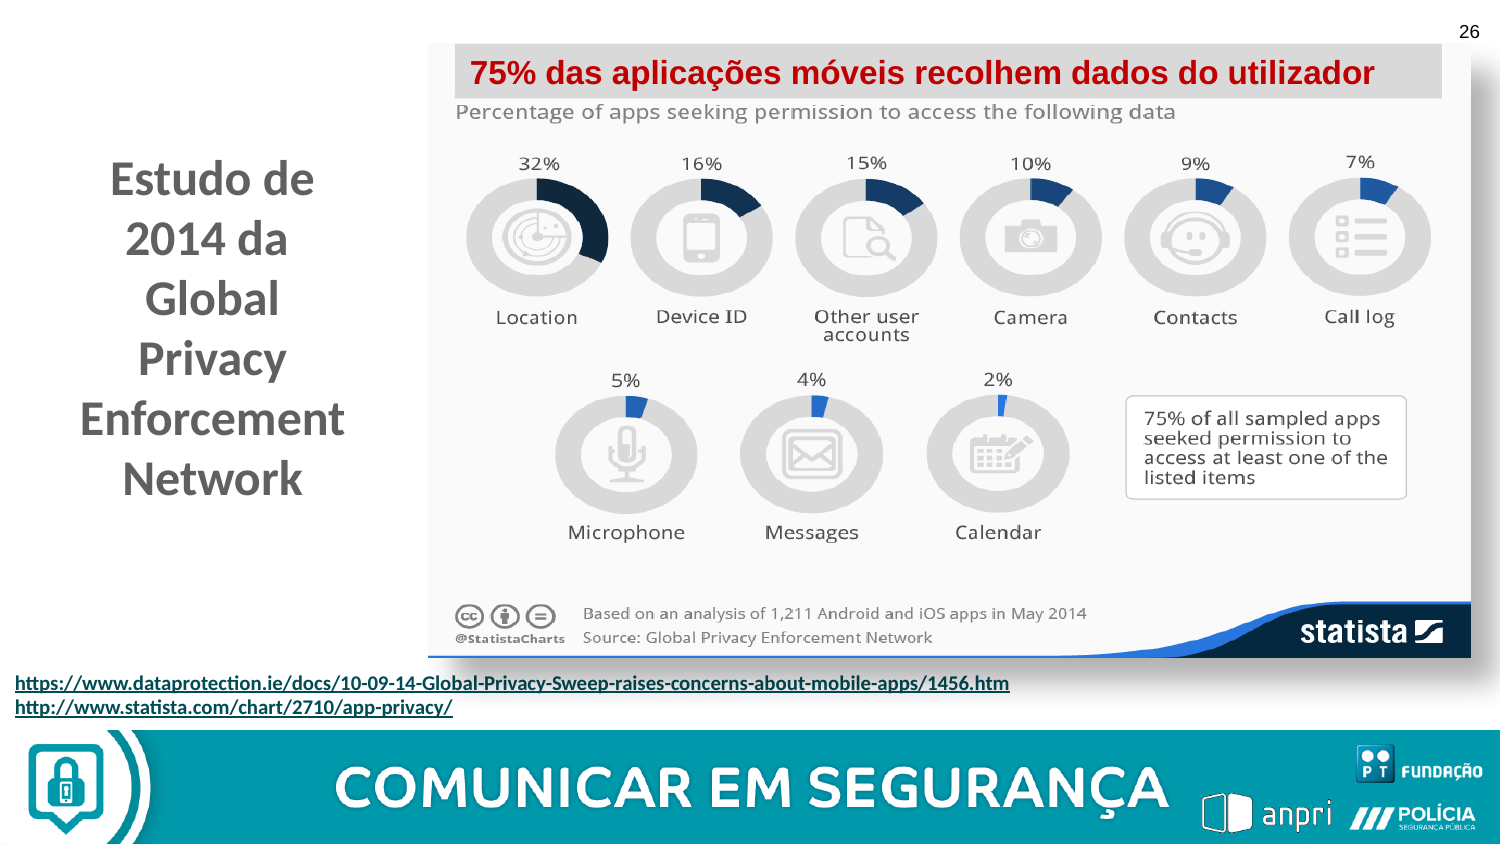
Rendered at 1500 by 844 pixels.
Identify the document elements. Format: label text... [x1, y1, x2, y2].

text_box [428, 43, 1471, 659]
text_box Estudo de 2014 da Global Privacy Enforcement Network [53, 138, 372, 514]
text_box 26 [1433, 8, 1500, 54]
text_box https://www.dataprotection.ie/docs/10-09-14-Global-Privacy-Sweep-raises-concerns-about-mobile-apps/1456.htm http://www.statista.com/chart/2710/app-privacy/ [0, 661, 1235, 752]
picture [5, 730, 1500, 844]
